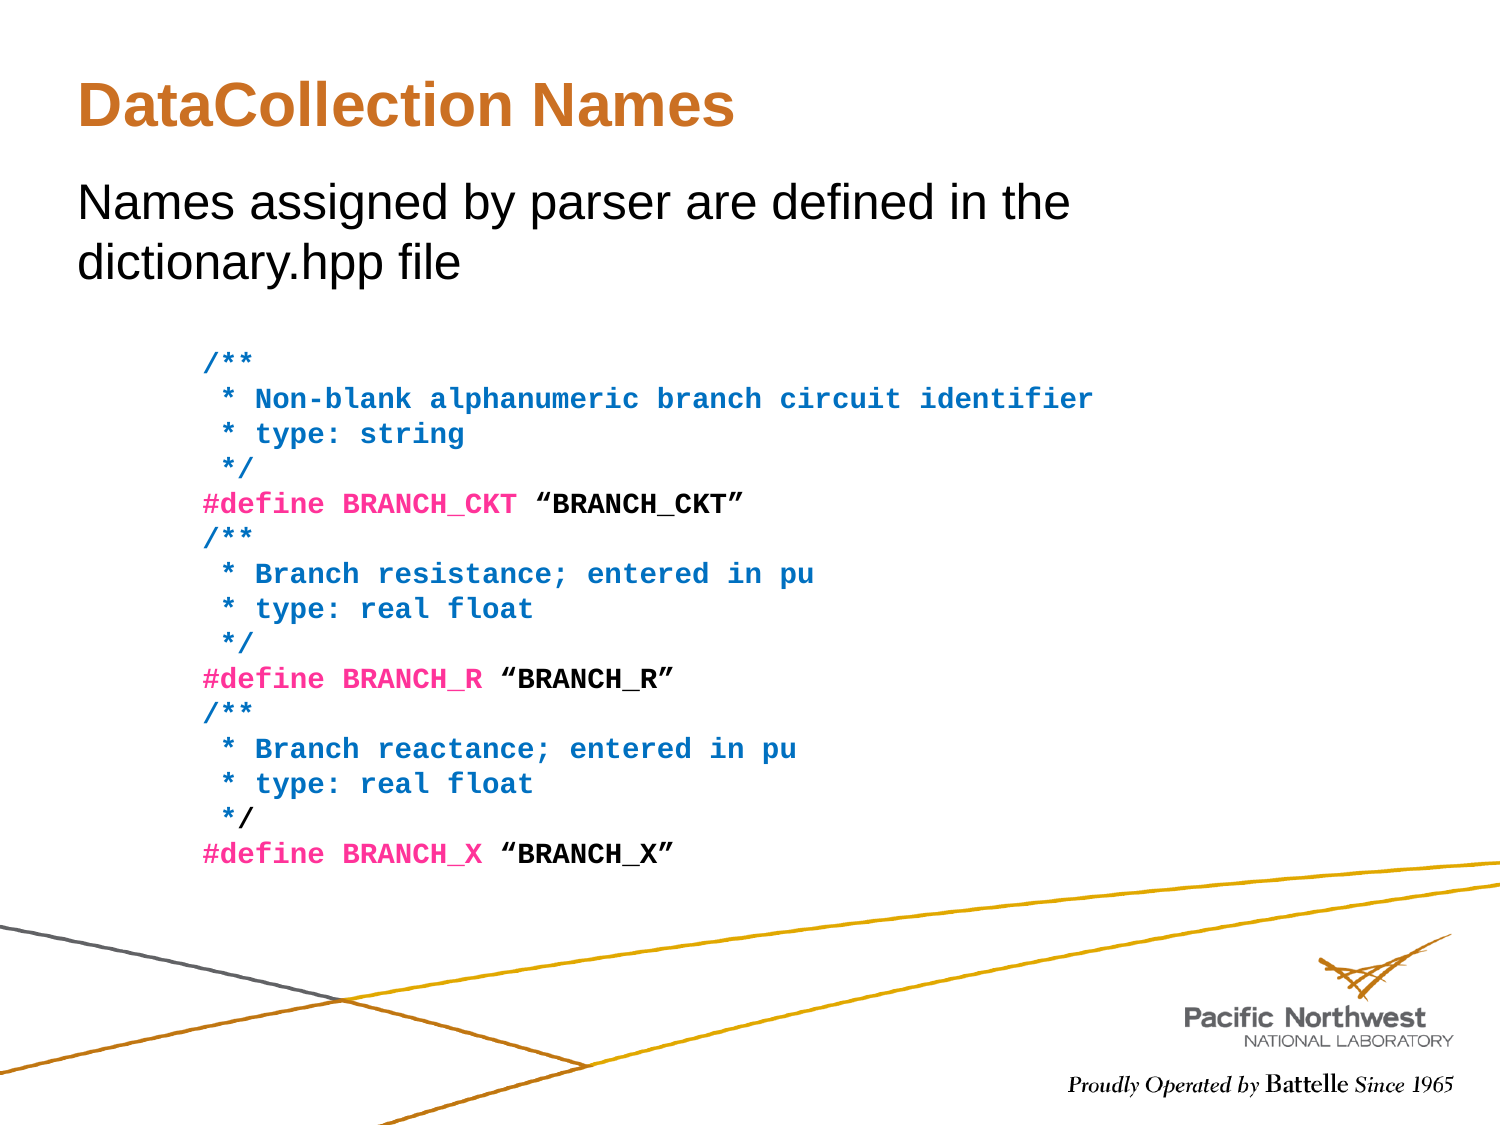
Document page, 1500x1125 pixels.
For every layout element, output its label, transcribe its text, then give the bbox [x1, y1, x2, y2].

picture [0, 843, 1500, 1125]
text_box Names assigned by parser are defined in the dictionary.hpp file [62, 162, 1400, 298]
text_box /** * Non-blank alphanumeric branch circuit identifier * type: string */ #define BRANCH_CKT “BRANCH_CKT” /** * Branch resistance; entered in pu * type: real float */ #define BRANCH_R “BRANCH_R” /** * Branch reactance; entered in pu * type: real float */ #define BRANCH_X “BRANCH_X” [187, 337, 1288, 922]
title DataCollection Names [77, 75, 1424, 238]
